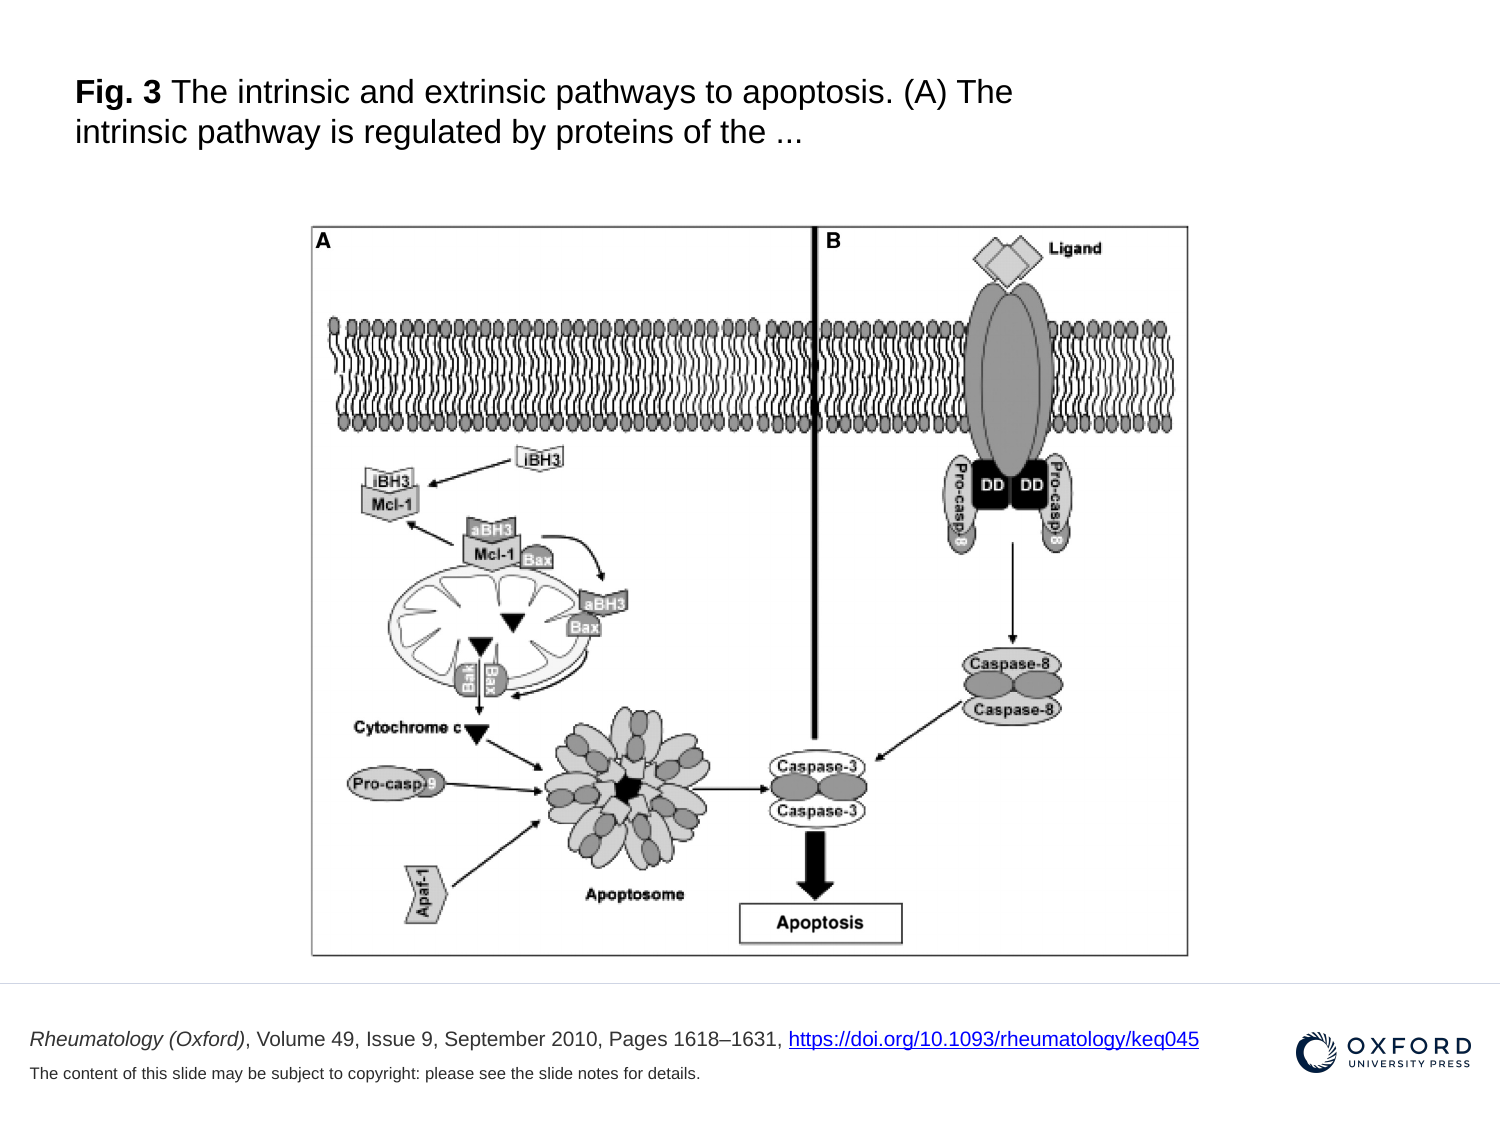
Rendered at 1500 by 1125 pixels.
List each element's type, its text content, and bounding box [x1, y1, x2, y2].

footer Rheumatology (Oxford), Volume 49, Issue 9, September 2010, Pages 1618–1631, https://doi.org/10.1093/rheumatology/keq045 The content of this slide may be subject to copyright: please see the slide notes for details. [0, 983, 1260, 1125]
picture [310, 224, 1189, 957]
title Fig. 3 The intrinsic and extrinsic pathways to apoptosis. (A) The intrinsic pathway is regulated by proteins of the ... [75, 69, 1078, 171]
picture [1296, 1032, 1471, 1073]
